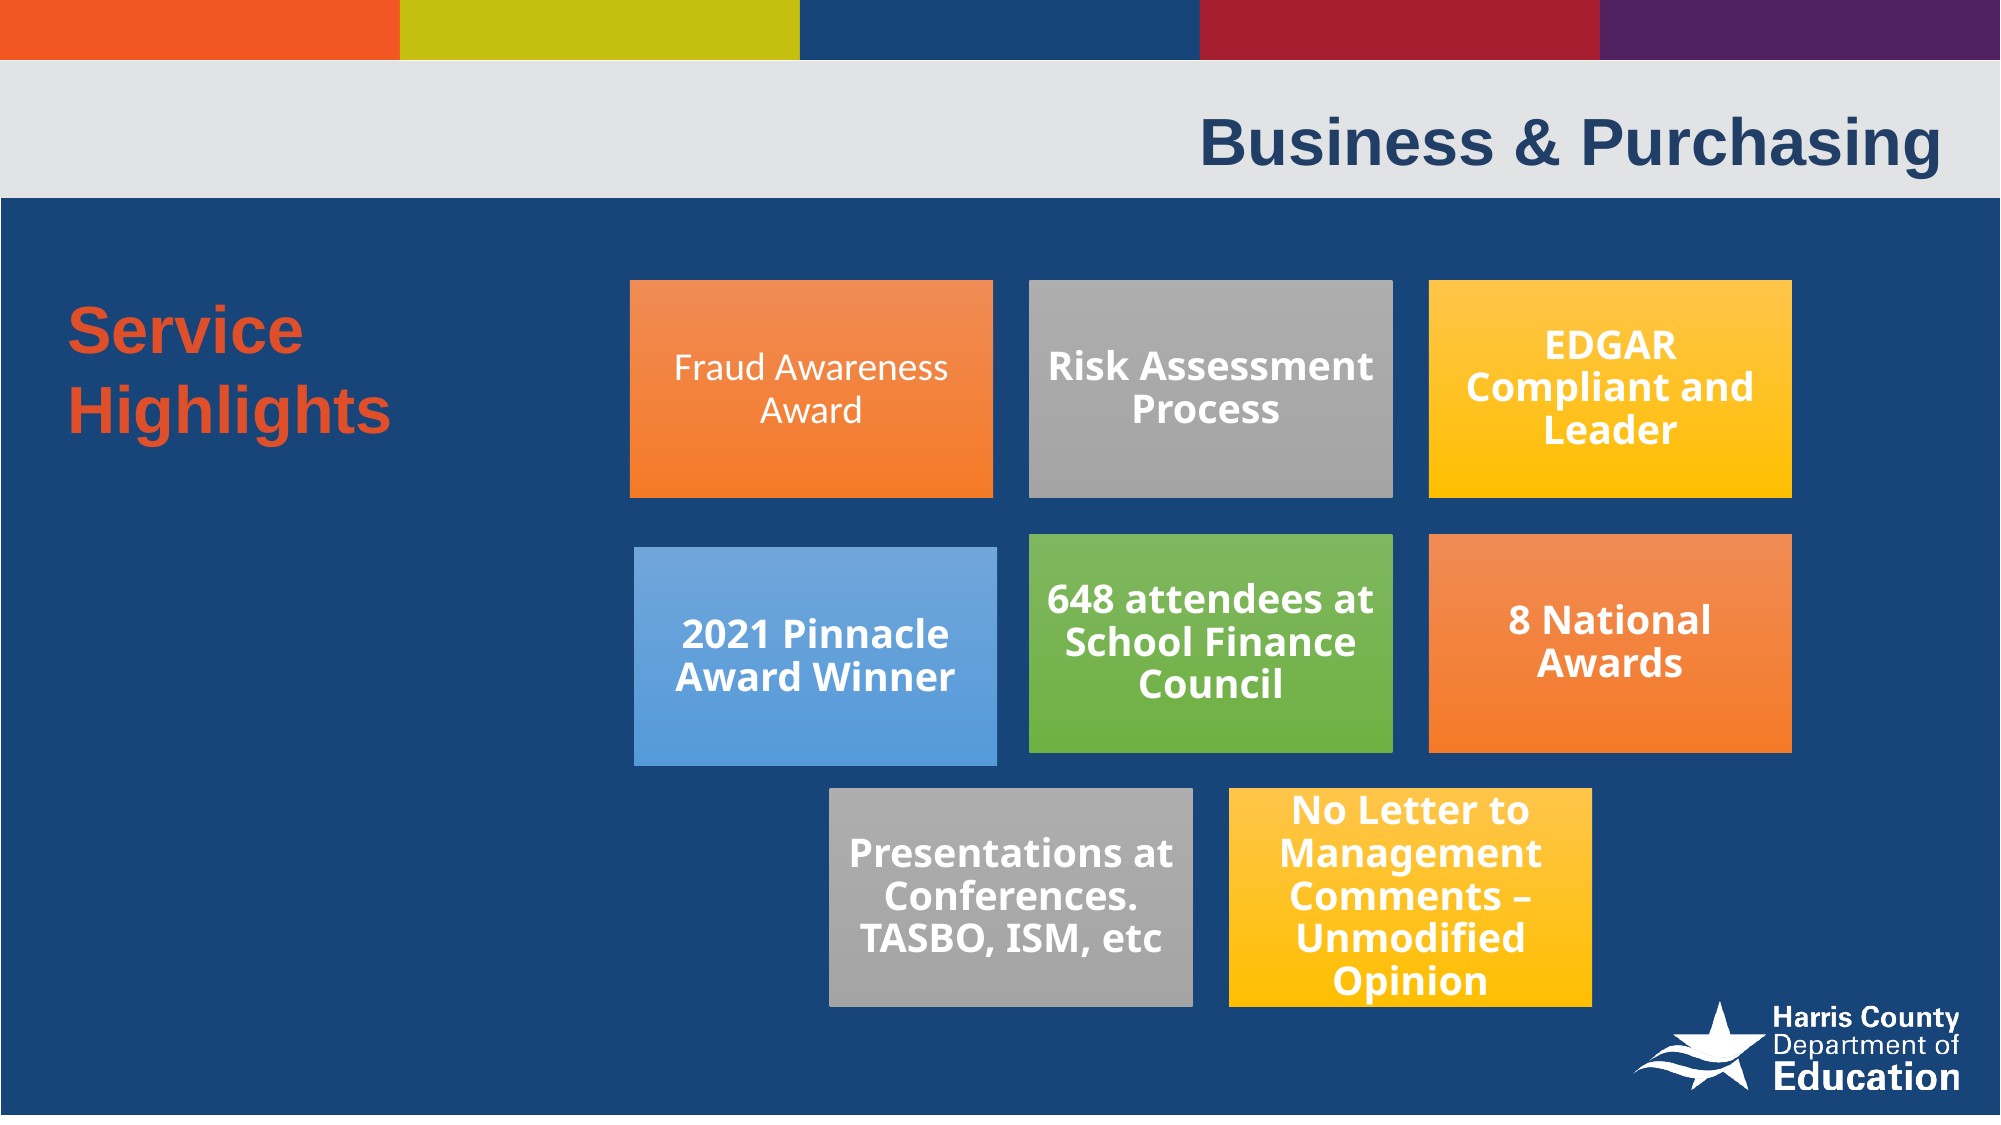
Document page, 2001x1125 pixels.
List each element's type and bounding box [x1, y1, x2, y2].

text_box [568, 279, 1854, 1007]
picture [0, 0, 2000, 1115]
